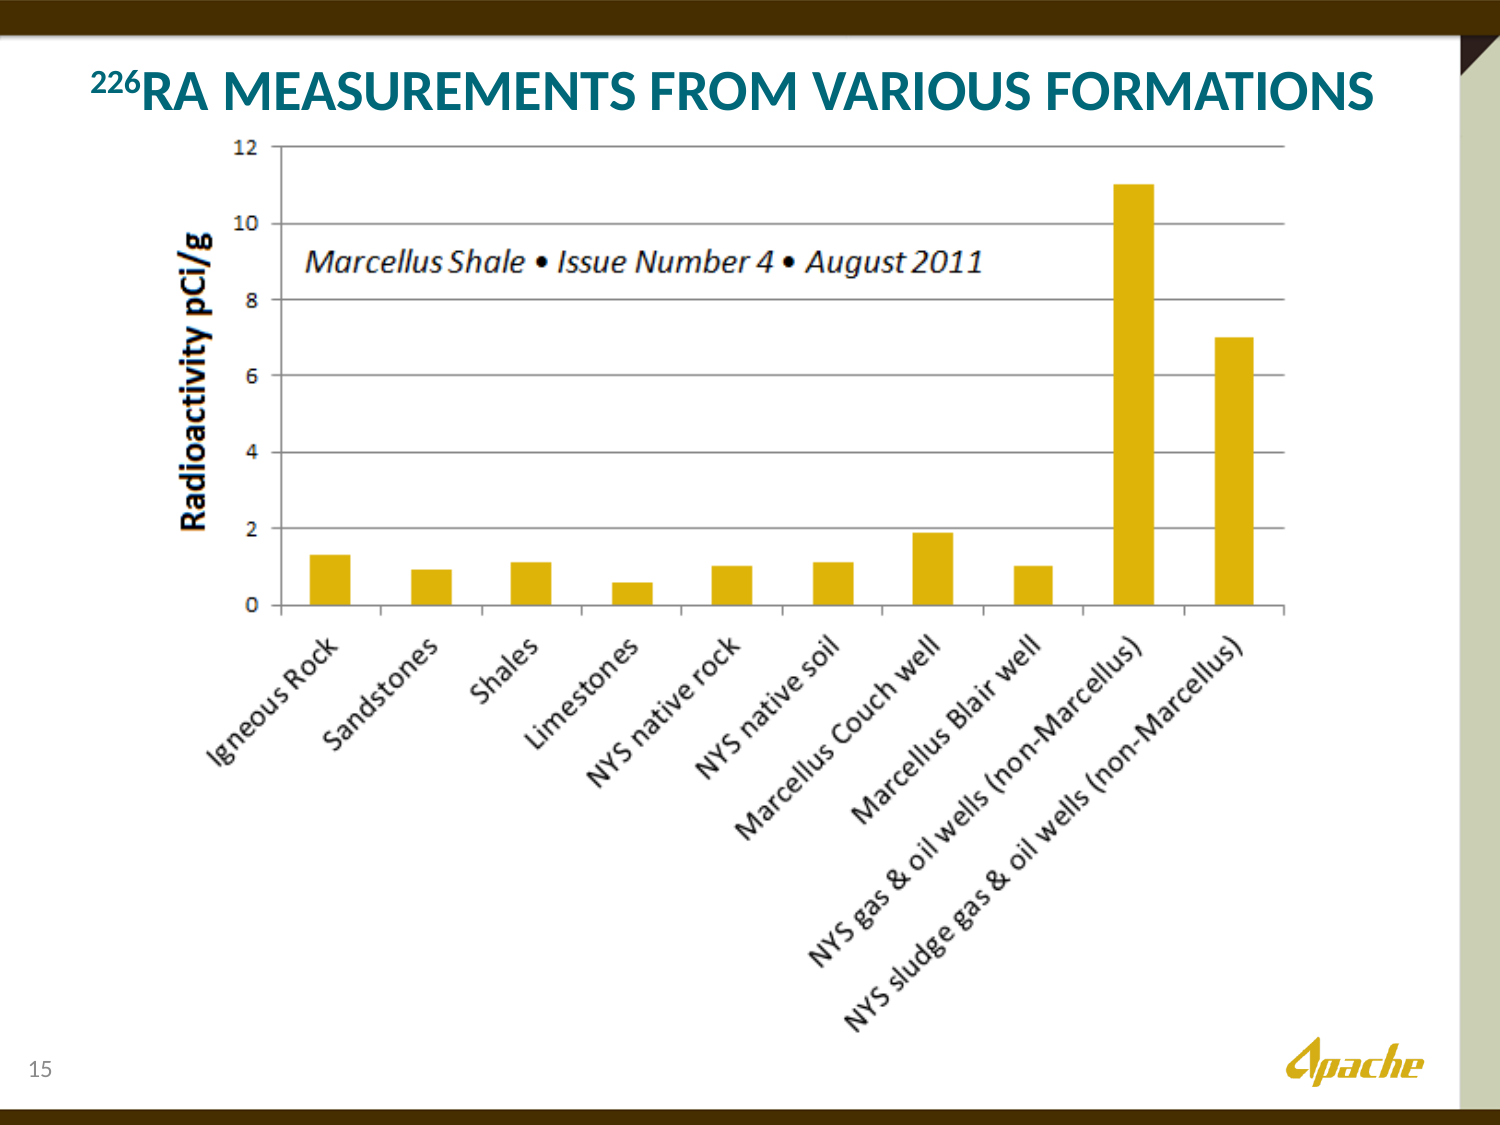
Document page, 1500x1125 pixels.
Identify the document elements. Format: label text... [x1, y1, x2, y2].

slide_number 15 [12, 1037, 100, 1098]
picture [0, 0, 1500, 1125]
title 226Ra measurements from various formations [75, 45, 1425, 188]
